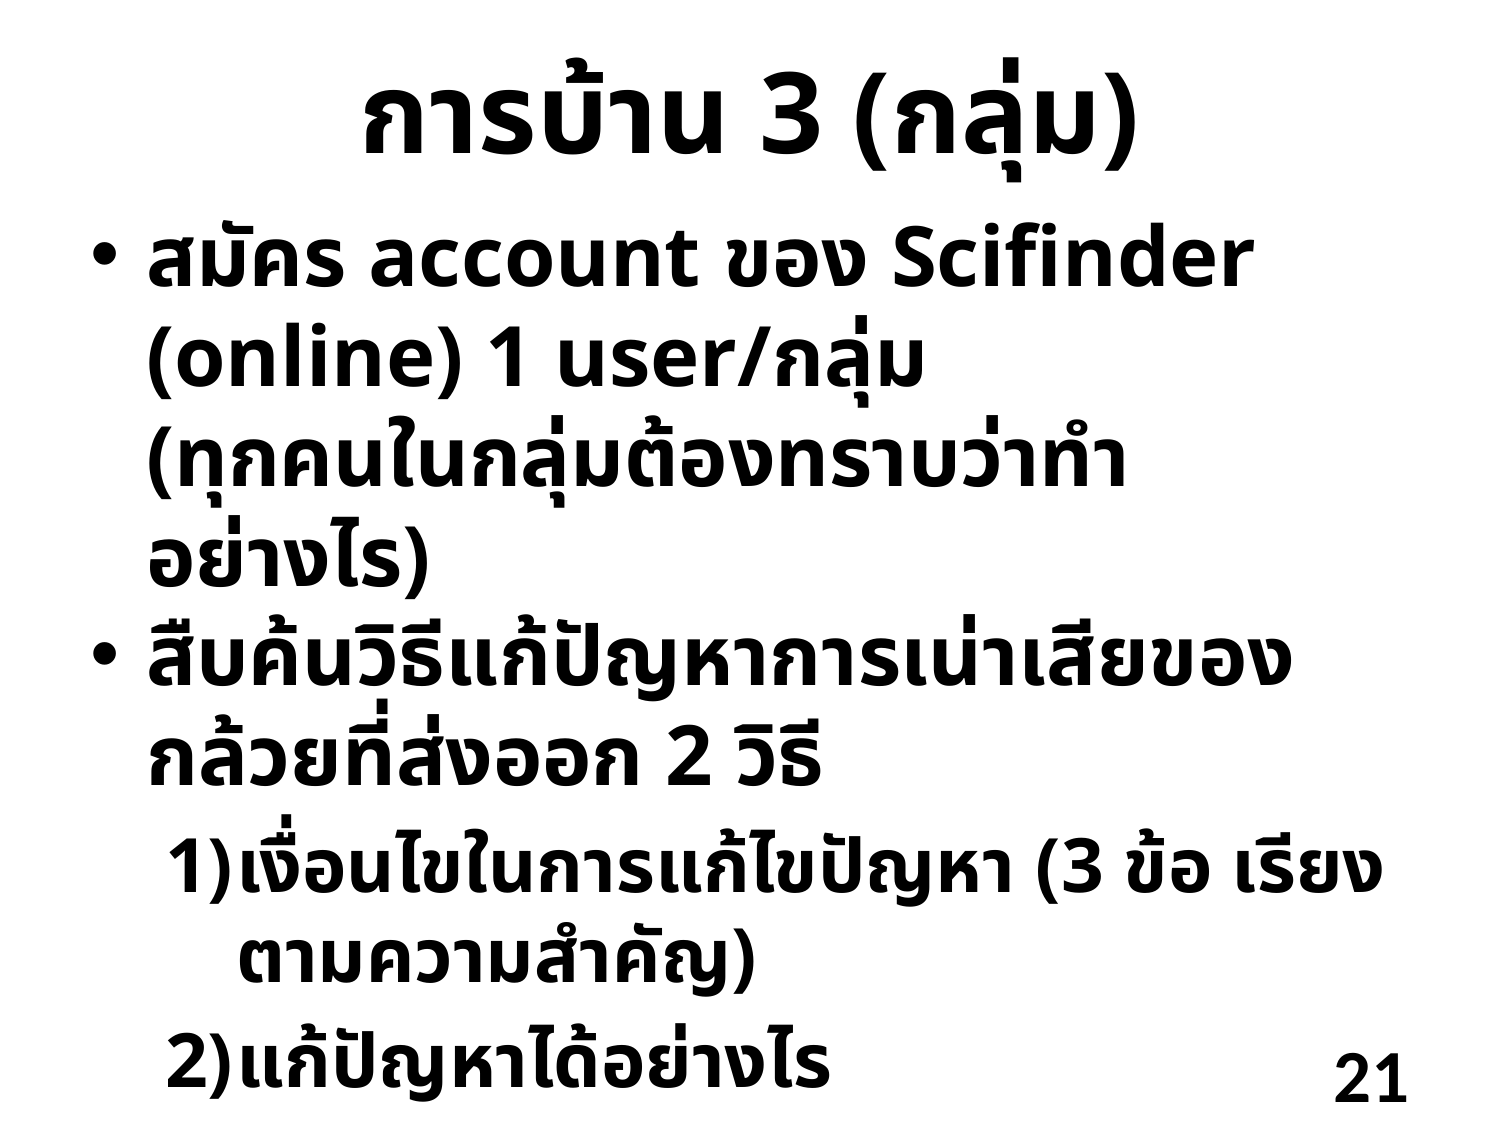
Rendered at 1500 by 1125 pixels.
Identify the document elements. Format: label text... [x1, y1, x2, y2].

list สมัคร account ของ Scifinder (online) 1 user/กลุ่ม (ทุกคนในกลุ่มต้องทราบว่าทำอย่างไร) สืบค้นวิธีแก้ปัญหาการเน่าเสียของกล้วยที่ส่งออก 2 วิธี เงื่อนไขในการแก้ไขปัญหา (3 ข้อ เรียงตามความสำคัญ) แก้ปัญหาได้อย่างไร ข้อดีและข้อเสีย (อย่างละ 2 ข้อ) แหล่งข้อมูล (วิธีละ 2 แหล่ง) [75, 195, 1425, 1005]
slide_number 21 [1074, 1042, 1425, 1103]
title การบ้าน 3 (กลุ่ม) [75, 45, 1425, 173]
